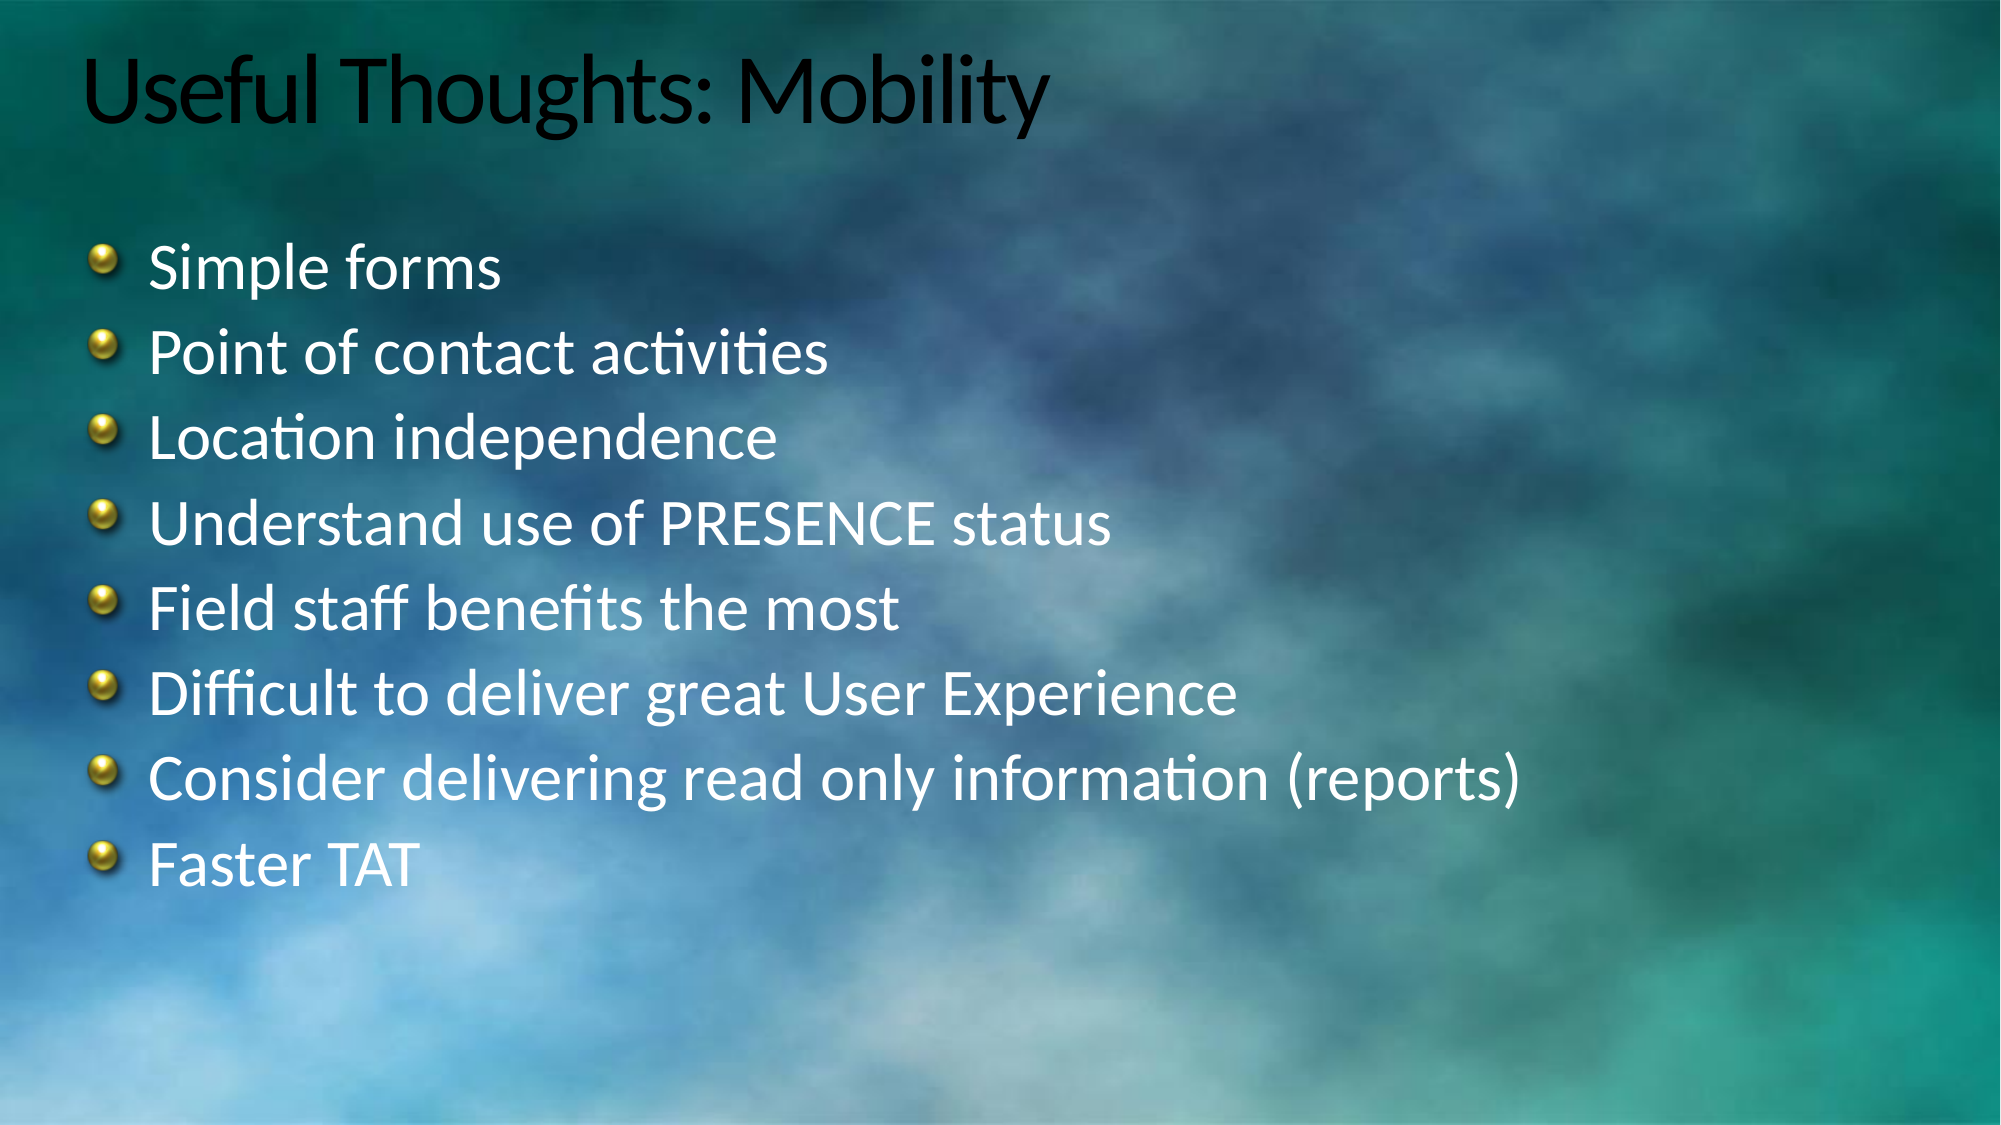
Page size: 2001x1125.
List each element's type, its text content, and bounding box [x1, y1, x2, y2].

picture [0, 0, 2001, 1125]
list Simple forms Point of contact activities Location independence Understand use of PRESENCE status Field staff benefits the most Difficult to deliver great User Experience Consider delivering read only information (reports) Faster TAT [83, 231, 1917, 1016]
title Useful Thoughts: Mobility [80, 37, 1915, 147]
